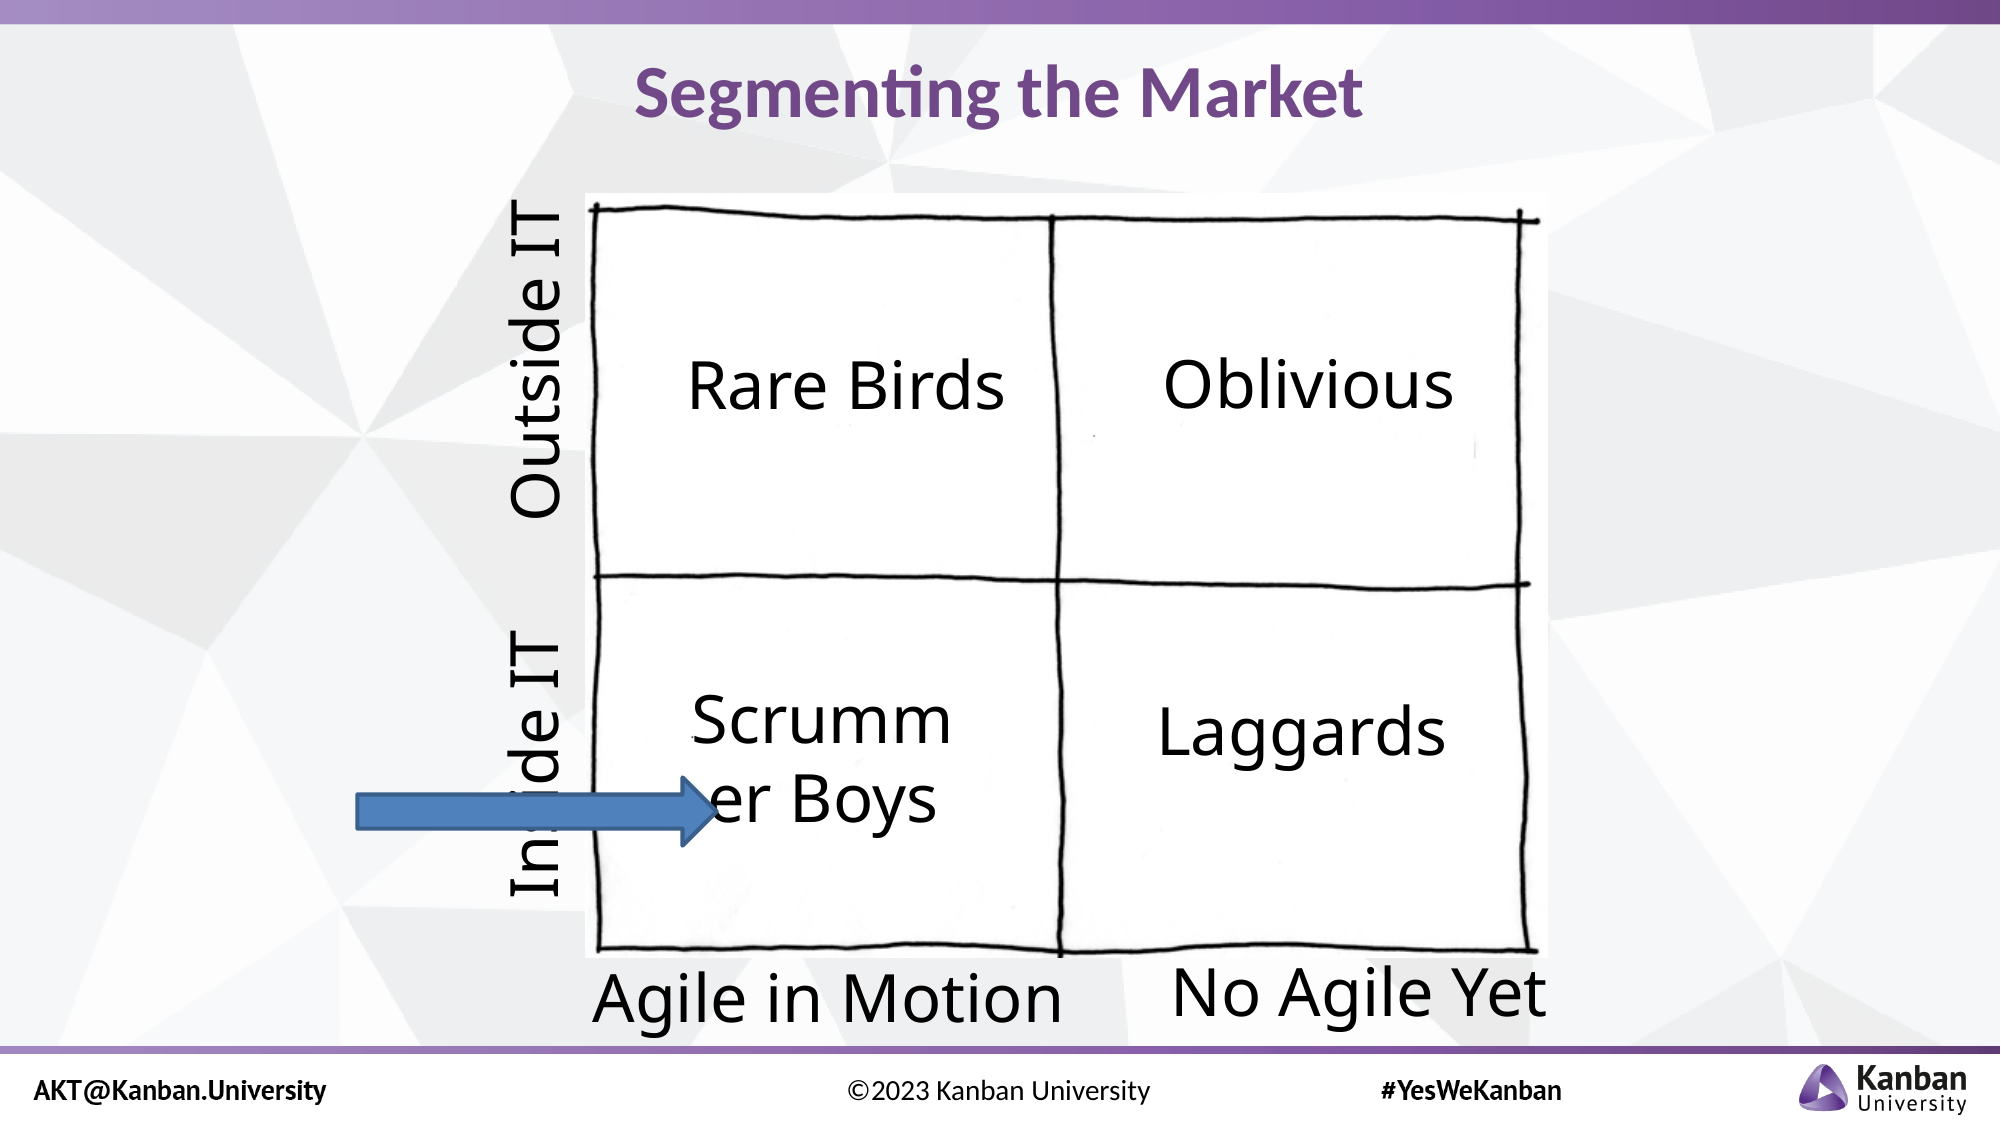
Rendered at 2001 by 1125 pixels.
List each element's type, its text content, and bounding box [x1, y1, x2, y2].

text_box [355, 792, 580, 831]
text_box No Agile Yet [1155, 942, 1564, 1038]
text_box Outside IT [485, 185, 581, 538]
title Segmenting the Market [55, 11, 1945, 164]
picture [0, 0, 2000, 1125]
text_box Inside IT [484, 831, 580, 915]
text_box Inside IT [484, 615, 580, 792]
text_box Agile in Motion [577, 948, 1081, 1043]
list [607, 592, 1051, 934]
